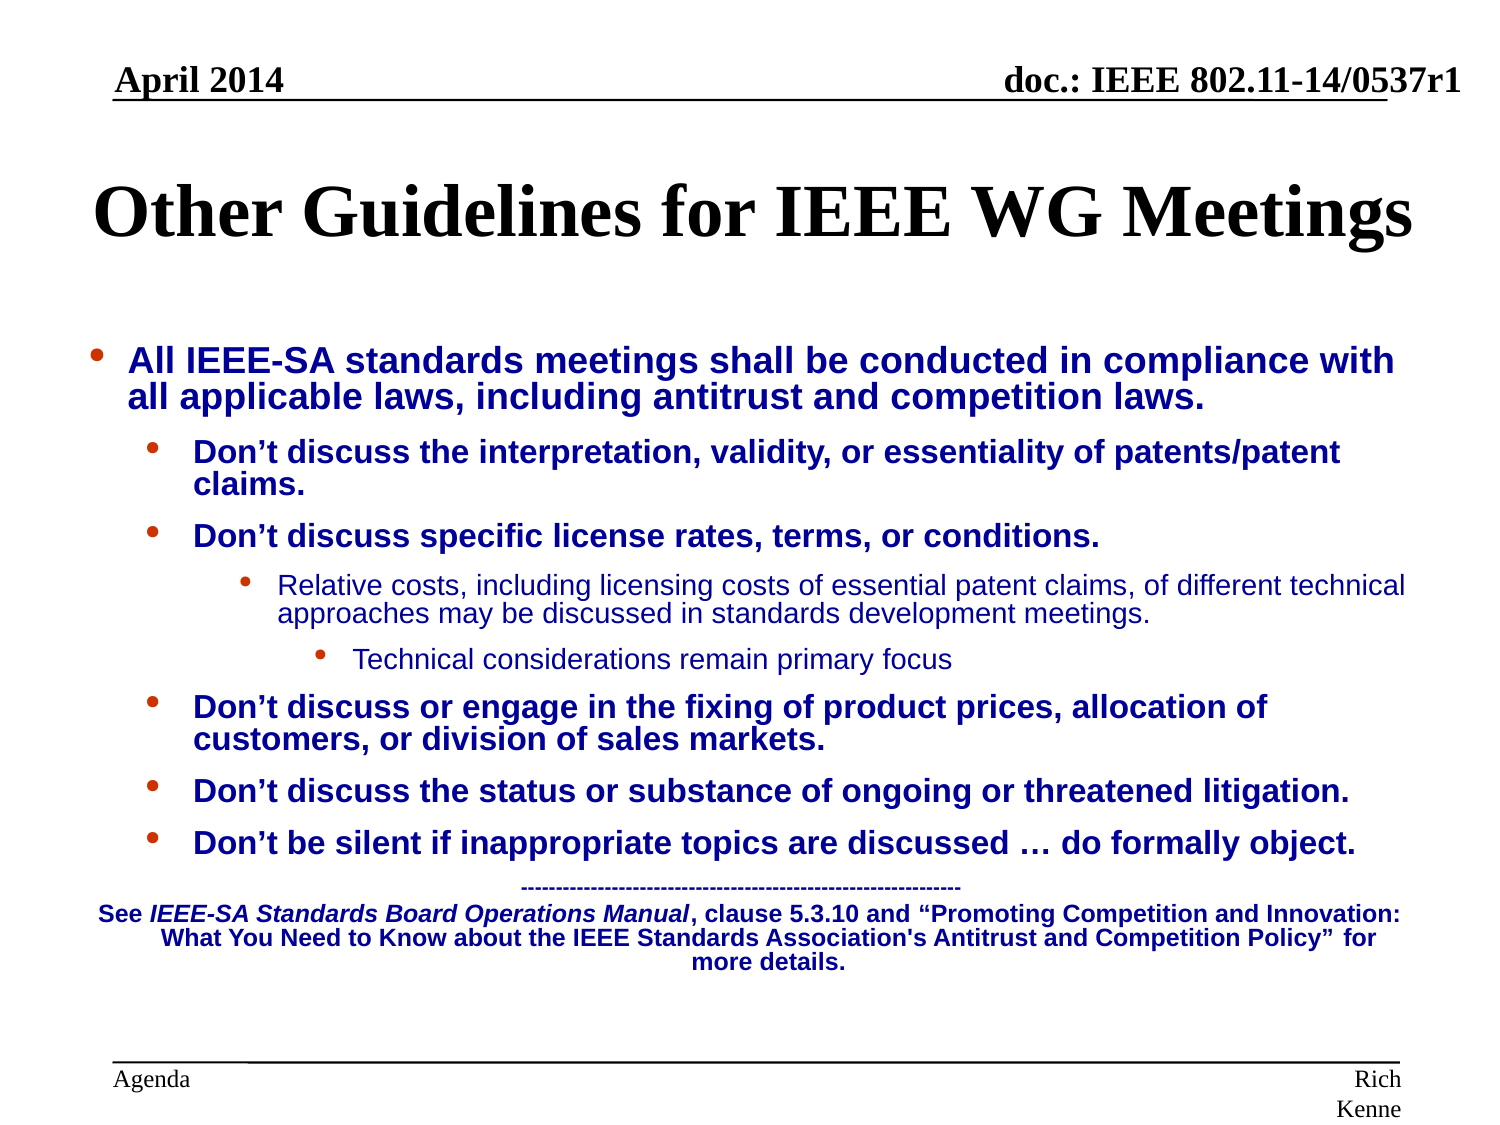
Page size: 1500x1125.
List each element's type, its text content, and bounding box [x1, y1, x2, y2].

title Other Guidelines for IEEE WG Meetings [59, 112, 1448, 300]
text_box All IEEE-SA standards meetings shall be conducted in compliance with all applicable laws, including antitrust and competition laws. Don’t discuss the interpretation, validity, or essentiality of patents/patent claims. Don’t discuss specific license rates, terms, or conditions. Relative costs, including licensing costs of essential patent claims, of different technical approaches may be discussed in standards development meetings. Technical considerations remain primary focus Don’t discuss or engage in the fixing of product prices, allocation of customers, or division of sales markets. Don’t discuss the status or substance of ongoing or threatened litigation. Don’t be silent if inappropriate topics are discussed … do formally object. --------------------------------------------------------------- See IEEE-SA Standards Board Operations Manual, clause 5.3.10 and “Promoting Competition and Innovation: What You Need to Know about the IEEE Standards Association's Antitrust and Competition Policy” for more details. [74, 312, 1425, 1025]
text_box [87, 37, 1438, 163]
footer Rich Kennedy, MediaTek [1324, 1061, 1402, 1093]
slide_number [114, 54, 316, 101]
